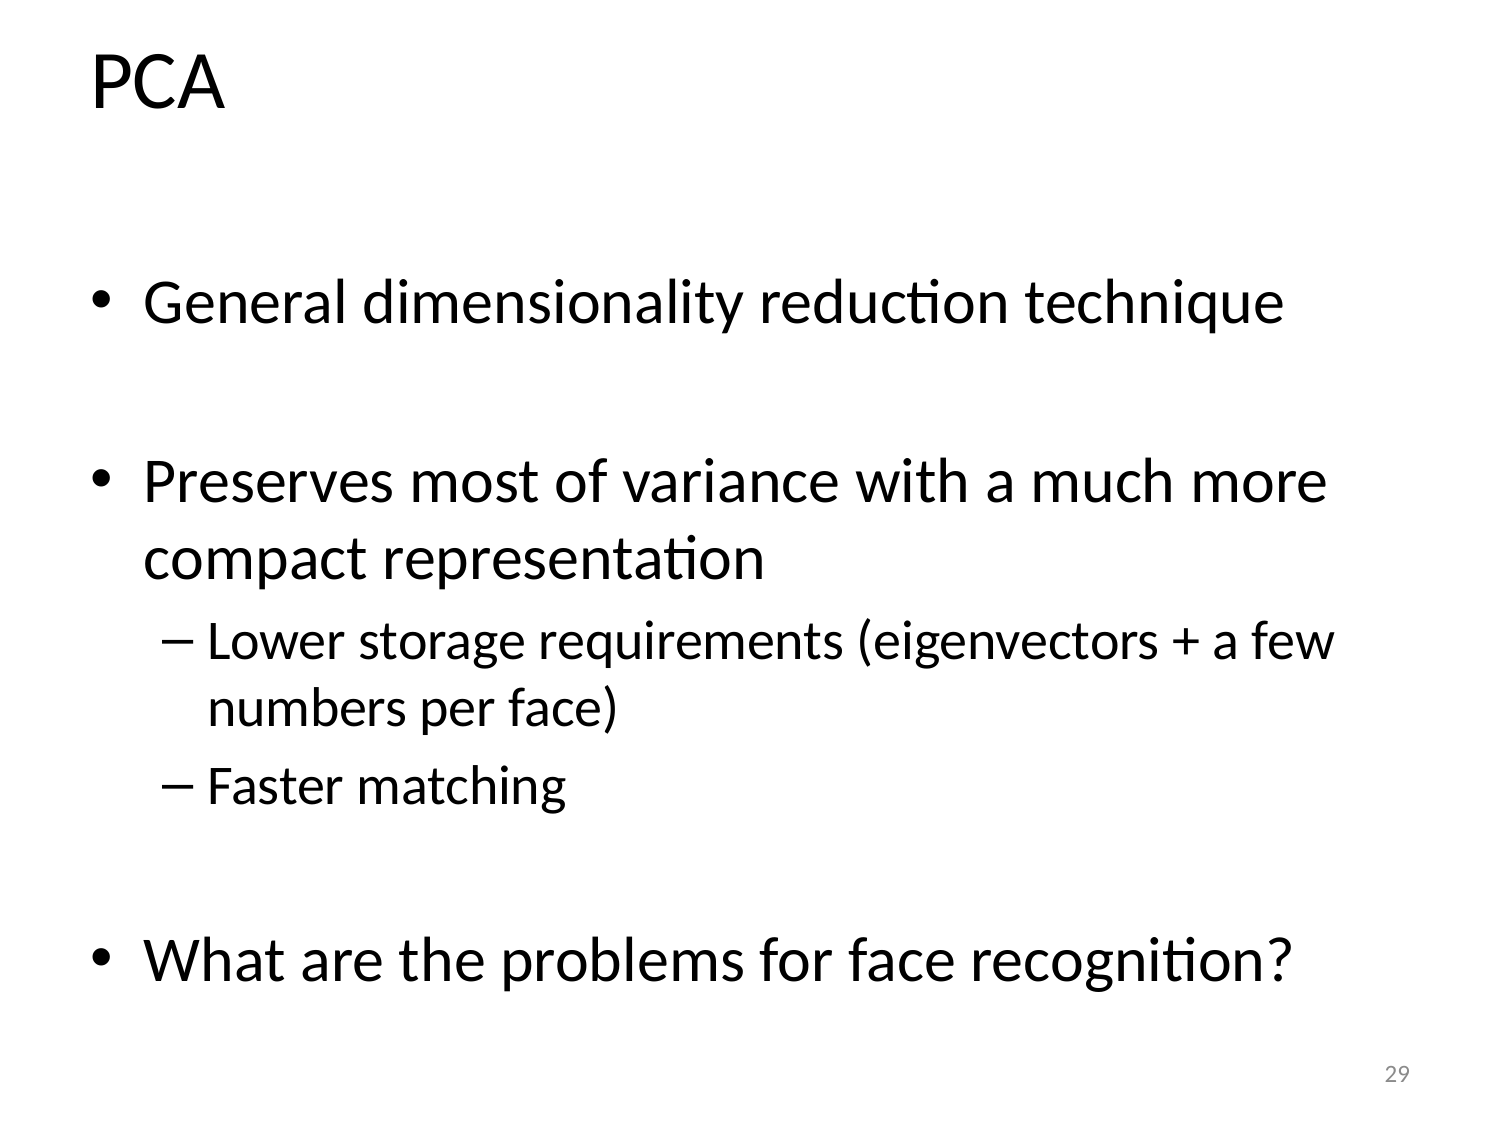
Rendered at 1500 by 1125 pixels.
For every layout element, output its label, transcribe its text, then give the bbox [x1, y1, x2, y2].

list General dimensionality reduction technique Preserves most of variance with a much more compact representation Lower storage requirements (eigenvectors + a few numbers per face) Faster matching What are the problems for face recognition? [75, 162, 1425, 1005]
slide_number 29 [1074, 1042, 1425, 1103]
title PCA [75, 0, 1425, 150]
